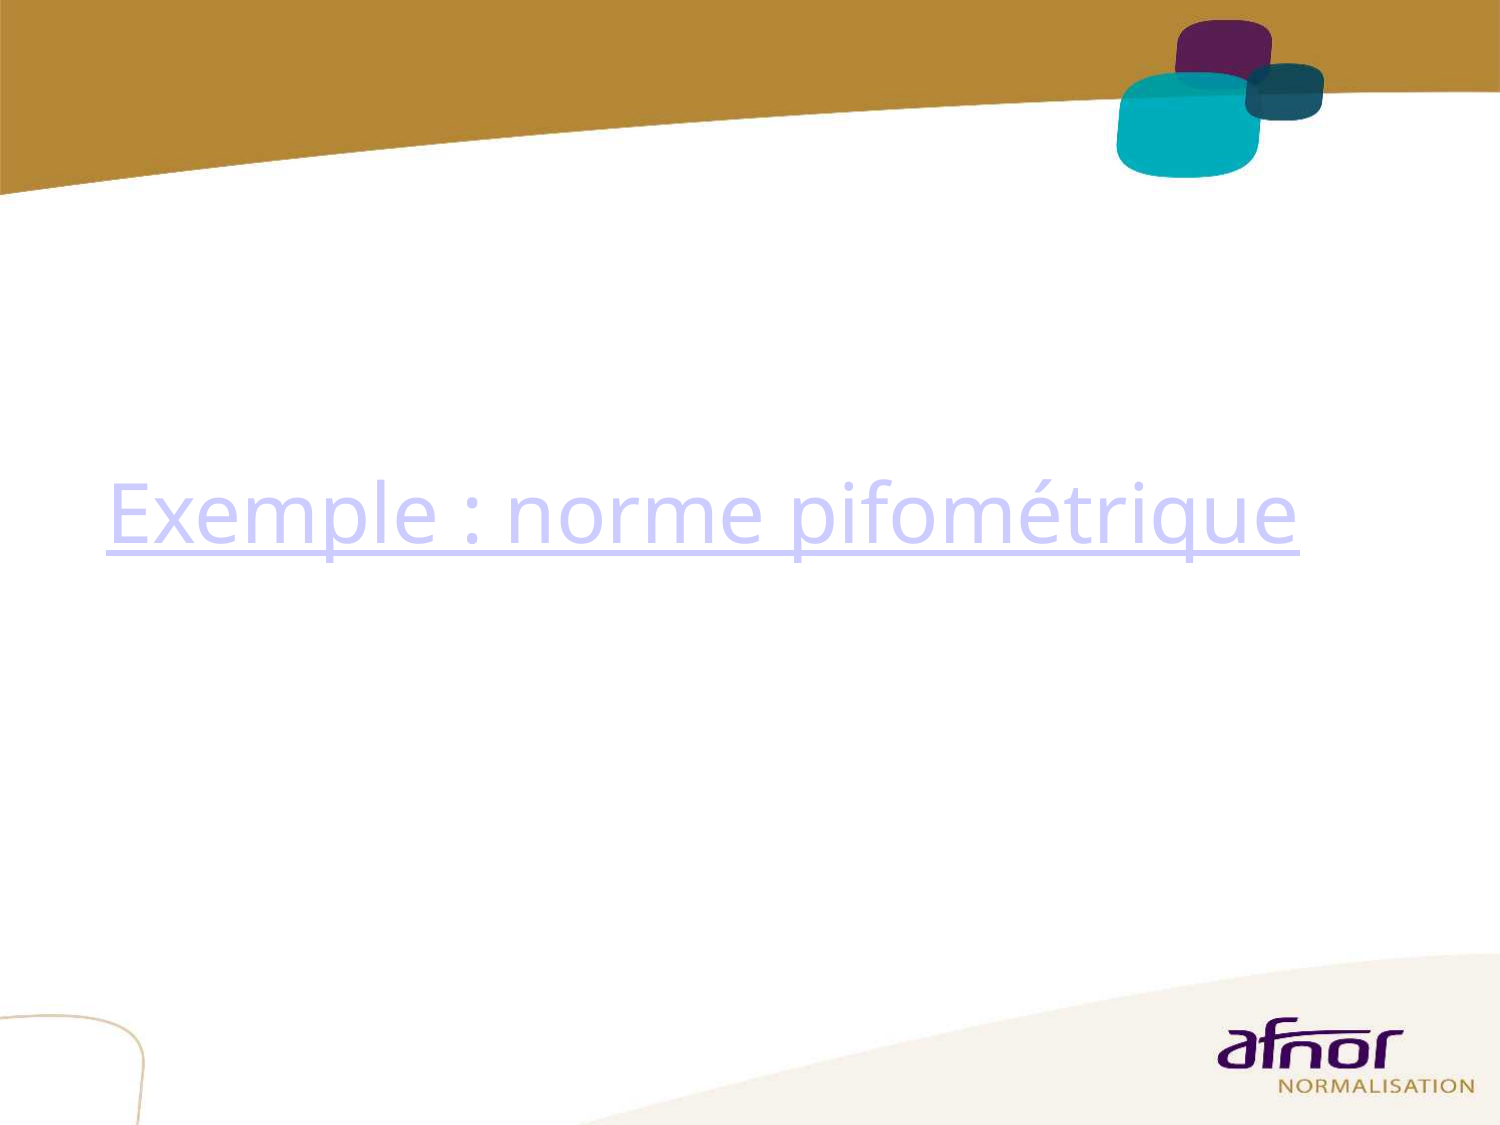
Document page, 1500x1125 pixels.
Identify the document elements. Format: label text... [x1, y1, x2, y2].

picture [562, 936, 1500, 1125]
picture [0, 0, 1500, 235]
picture [0, 1004, 159, 1125]
text_box Exemple : norme pifométrique [53, 361, 1354, 575]
